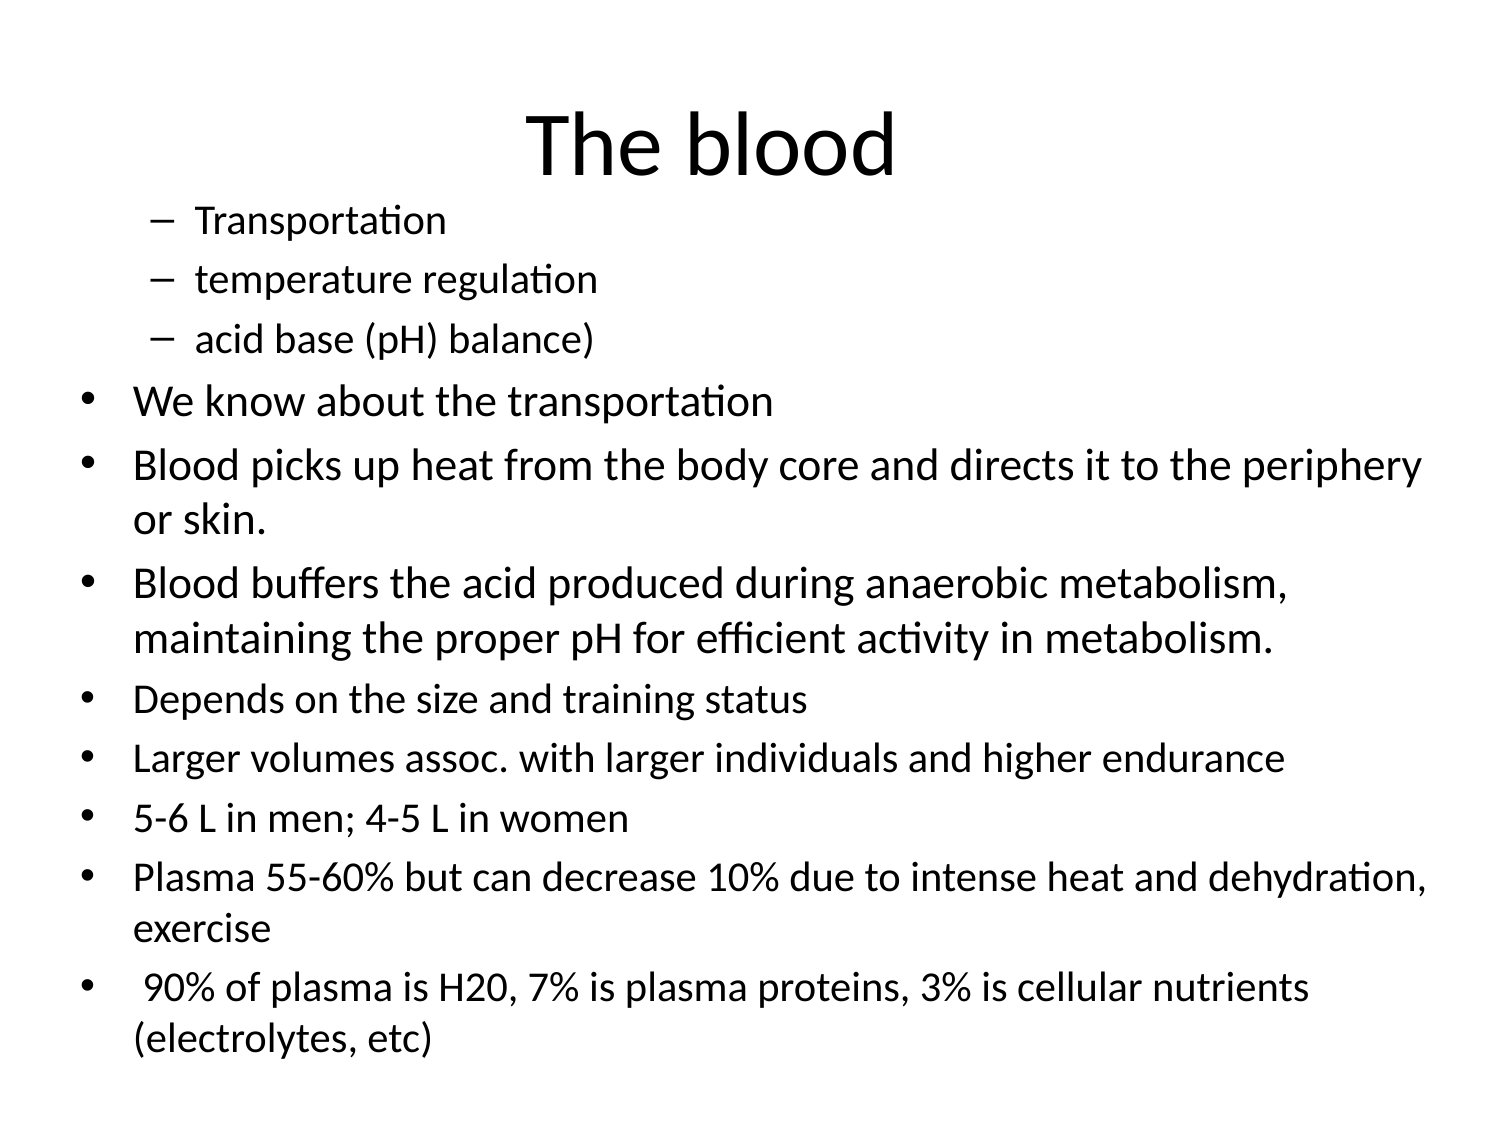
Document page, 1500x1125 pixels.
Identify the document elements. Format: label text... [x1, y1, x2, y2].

list Transportation temperature regulation acid base (pH) balance) We know about the transportation Blood picks up heat from the body core and directs it to the periphery or skin. Blood buffers the acid produced during anaerobic metabolism, maintaining the proper pH for efficient activity in metabolism. Depends on the size and training status Larger volumes assoc. with larger individuals and higher endurance 5-6 L in men; 4-5 L in women Plasma 55-60% but can decrease 10% due to intense heat and dehydration, exercise 90% of plasma is H20, 7% is plasma proteins, 3% is cellular nutrients (electrolytes, etc) [64, 184, 1447, 1071]
title The blood [75, 45, 1425, 184]
